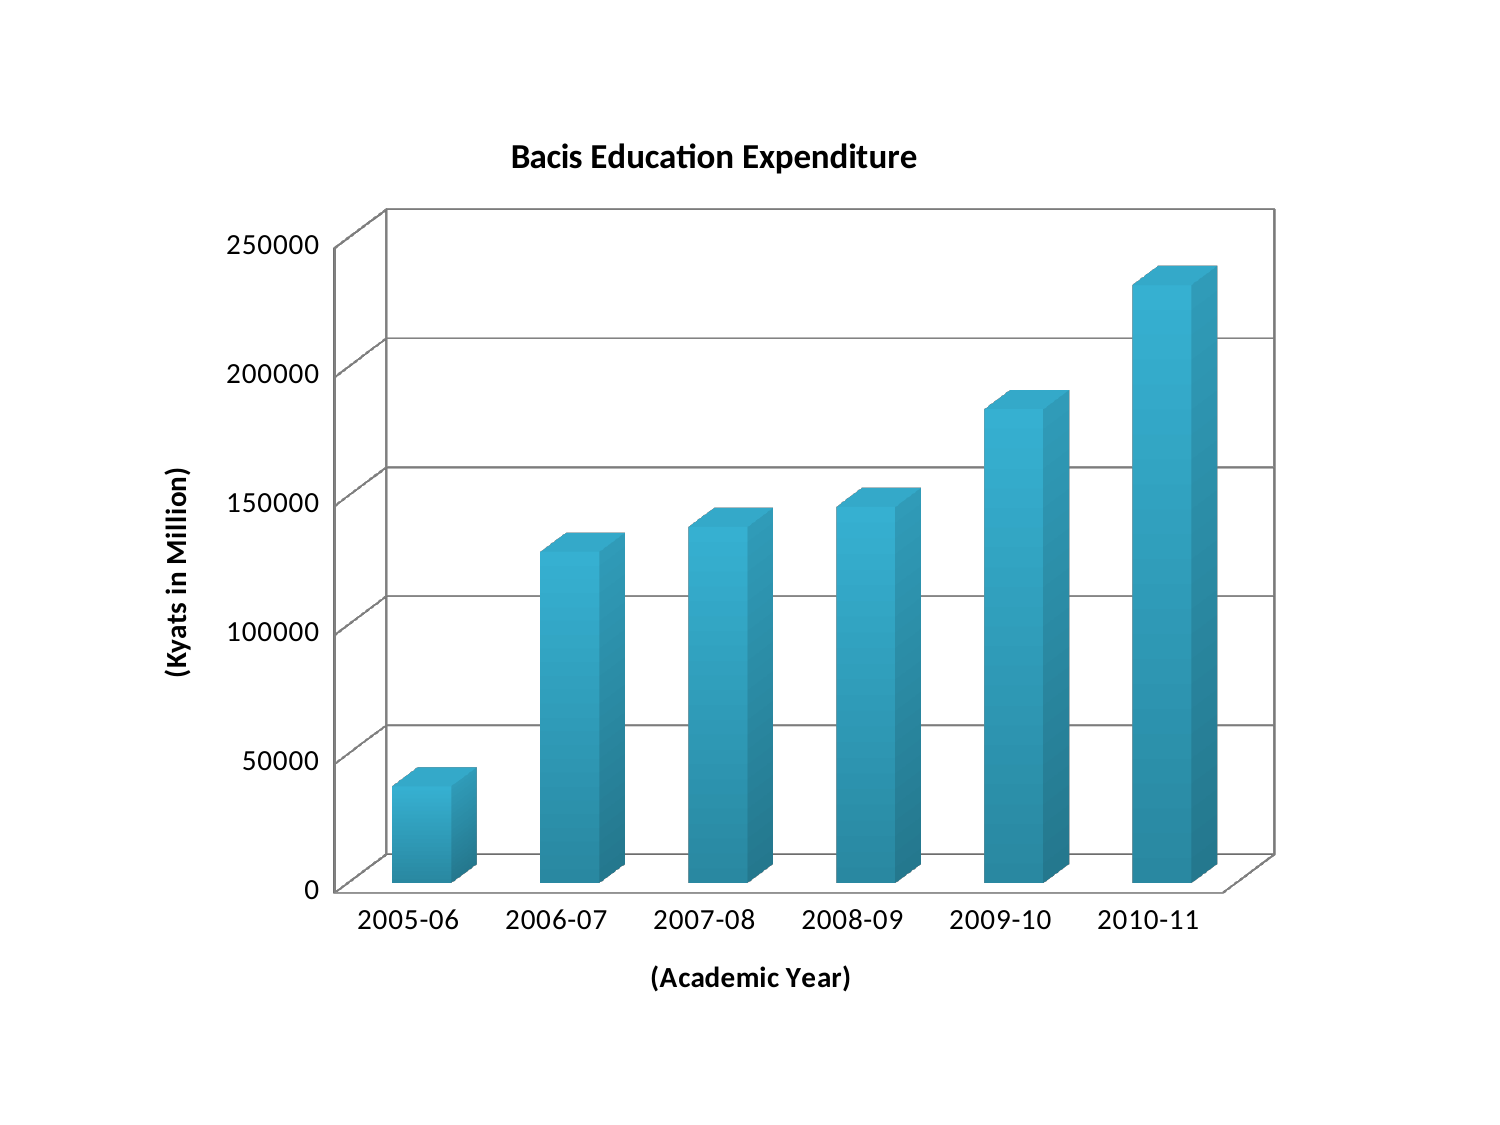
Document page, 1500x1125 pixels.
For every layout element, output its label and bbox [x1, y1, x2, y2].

chart [128, 105, 1300, 1029]
